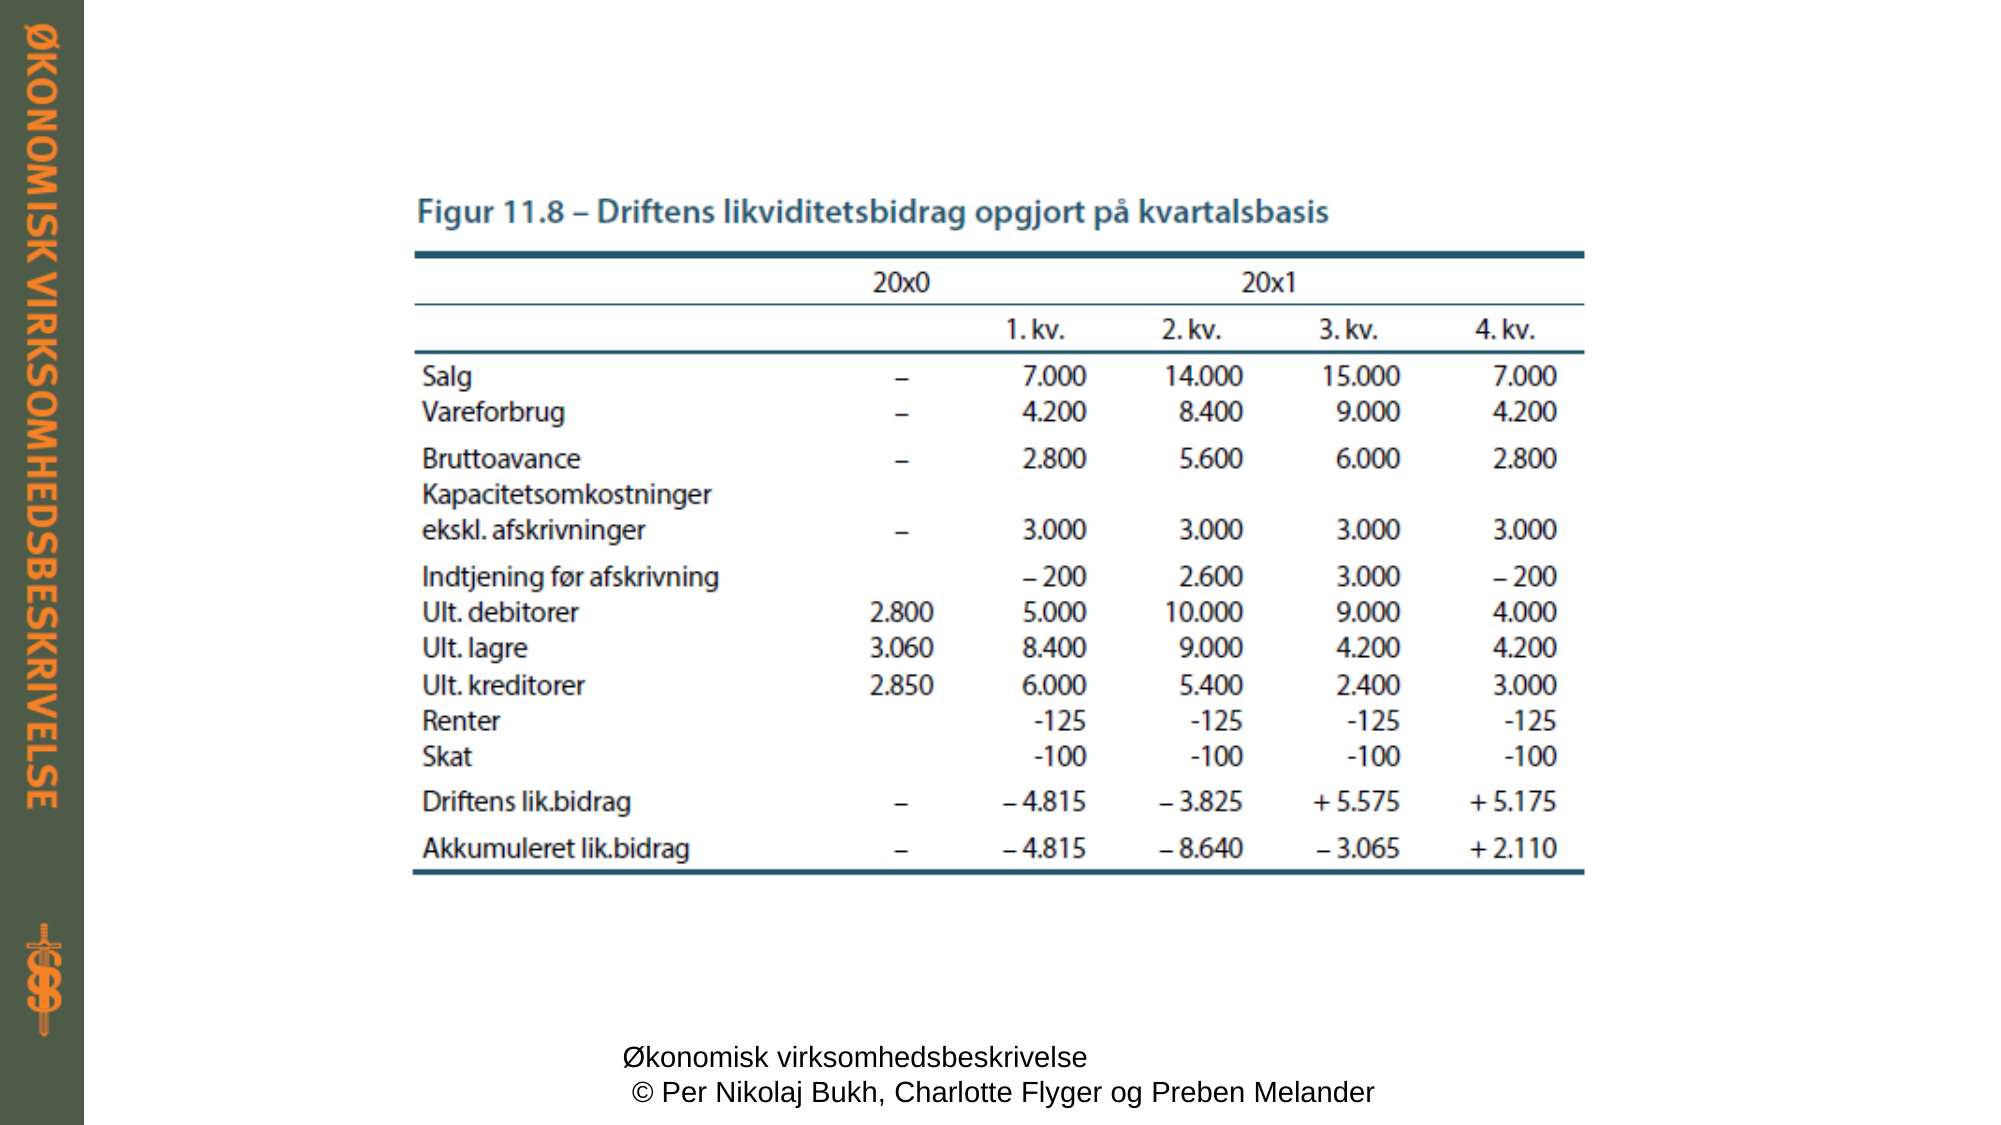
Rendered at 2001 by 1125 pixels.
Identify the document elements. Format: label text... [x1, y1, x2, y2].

picture [0, 0, 84, 1125]
picture [402, 184, 1598, 894]
text_box Økonomisk virksomhedsbeskrivelse © Per Nikolaj Bukh, Charlotte Flyger og Preben Melander [604, 1031, 1396, 1110]
